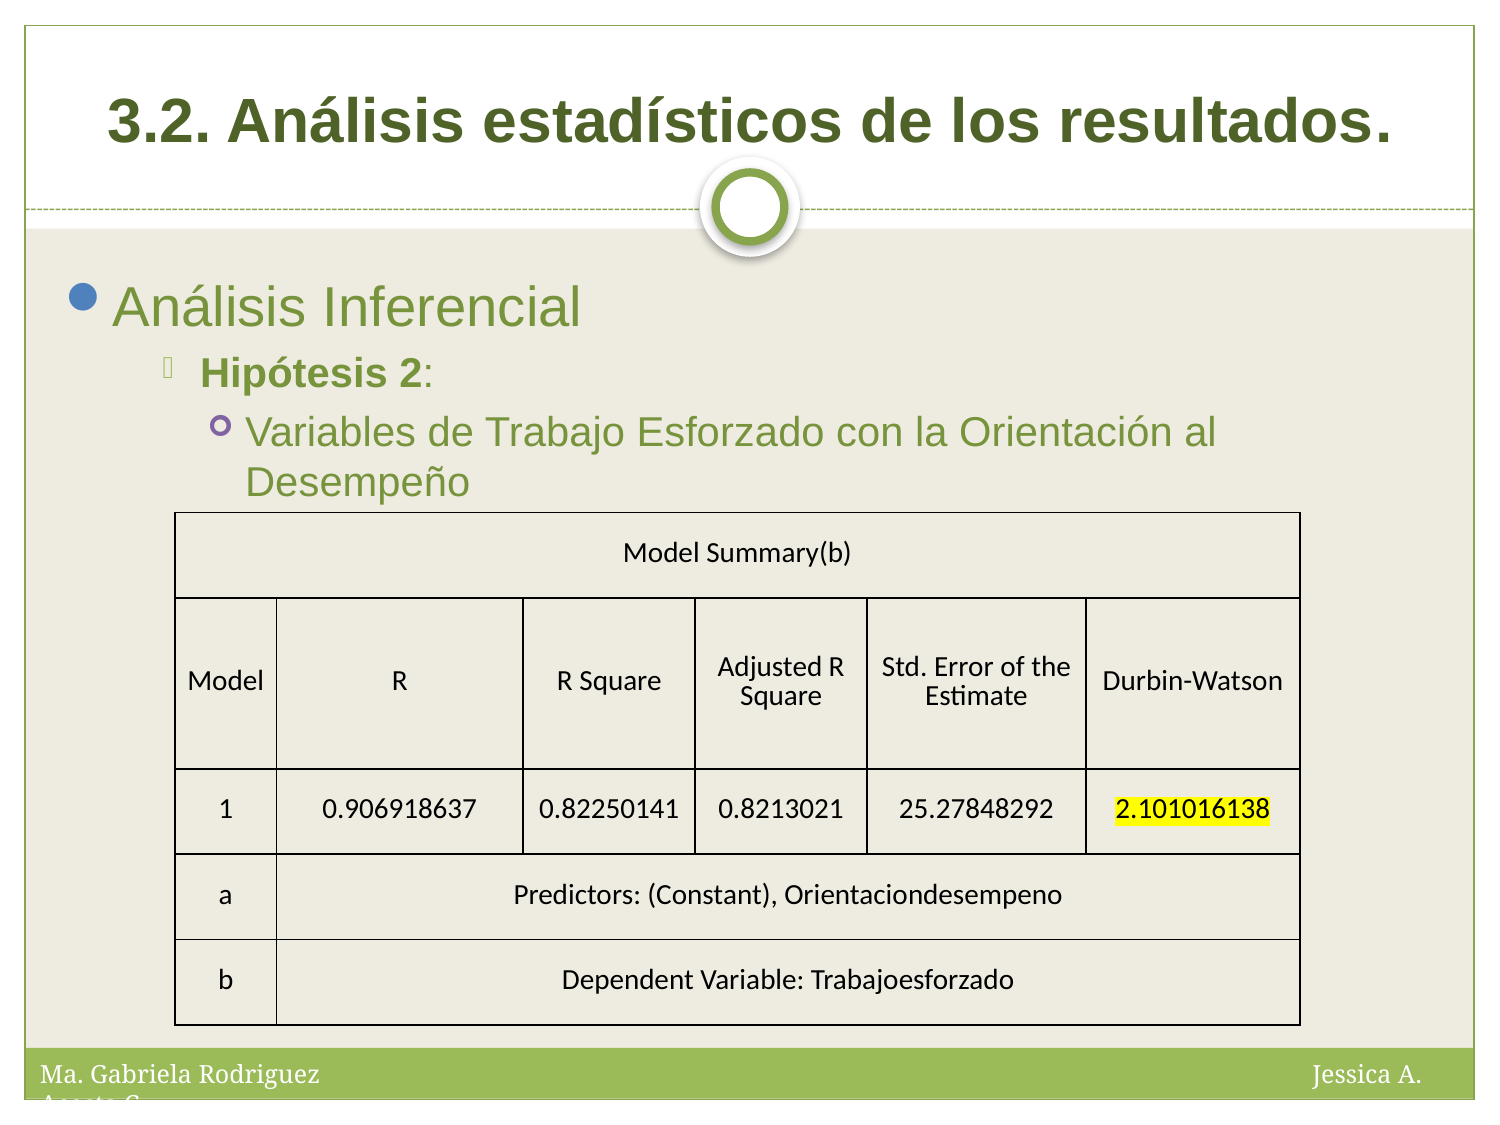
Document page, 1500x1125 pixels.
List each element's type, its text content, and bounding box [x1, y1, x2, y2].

table_cell 1 [176, 770, 276, 853]
table_cell b [176, 940, 276, 1024]
table_cell R [277, 599, 522, 768]
table_cell Durbin-Watson [1087, 599, 1299, 768]
list Análisis Inferencial Hipótesis 2: Variables de Trabajo Esforzado con la Orientación al Desempeño [49, 262, 1446, 1051]
table_cell 2.101016138 [1087, 770, 1299, 853]
table_cell R Square [524, 599, 694, 768]
table_cell 0.906918637 [277, 770, 522, 853]
footer Ma. Gabriela Rodriguez Jessica A. Acosta C. [24, 1051, 1463, 1112]
table_cell 25.27848292 [868, 770, 1085, 853]
table_cell Adjusted R Square [696, 599, 866, 768]
table_cell Dependent Variable: Trabajoesforzado [277, 940, 1299, 1024]
table_cell Predictors: (Constant), Orientaciondesempeno [277, 855, 1299, 939]
title 3.2. Análisis estadísticos de los resultados. [12, 24, 1488, 163]
table_header Model Summary(b) [176, 513, 1299, 597]
table_cell Model [176, 599, 276, 768]
table_cell 0.8213021 [696, 770, 866, 853]
table_cell a [176, 855, 276, 939]
table_cell 0.82250141 [524, 770, 694, 853]
table_cell Std. Error of the Estimate [868, 599, 1085, 768]
